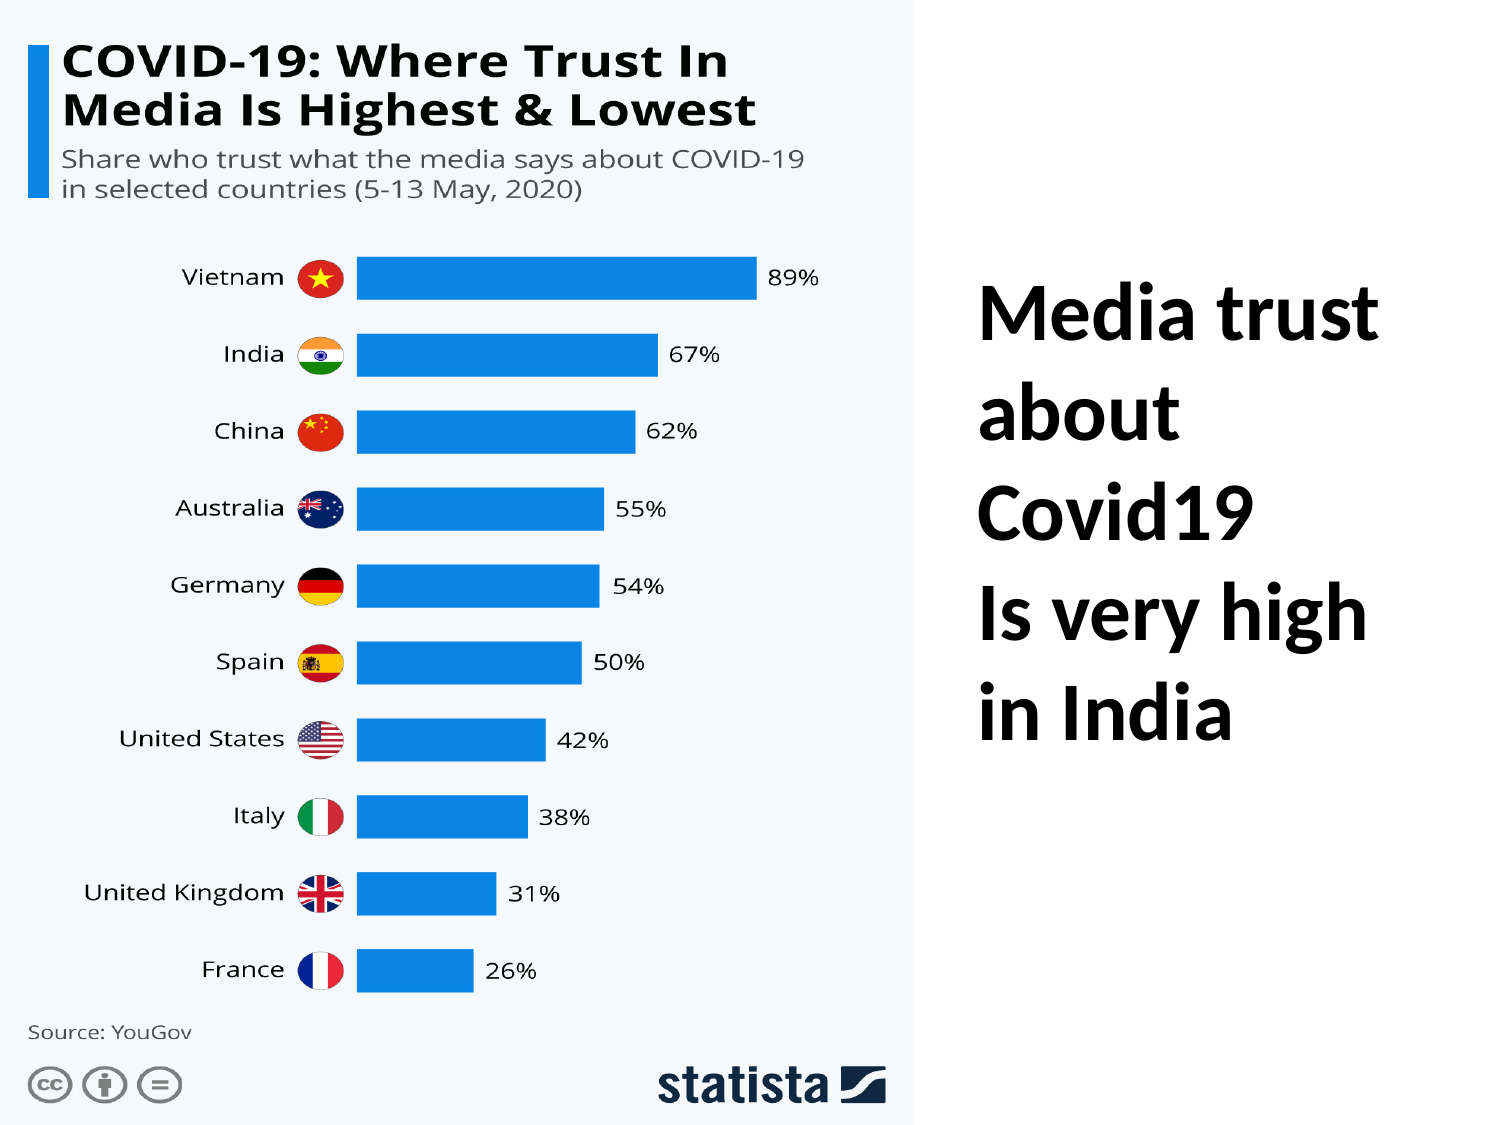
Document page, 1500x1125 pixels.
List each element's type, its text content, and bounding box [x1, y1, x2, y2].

picture [0, 0, 913, 1125]
text_box Media trust about Covid19 Is very high in India [962, 249, 1425, 765]
